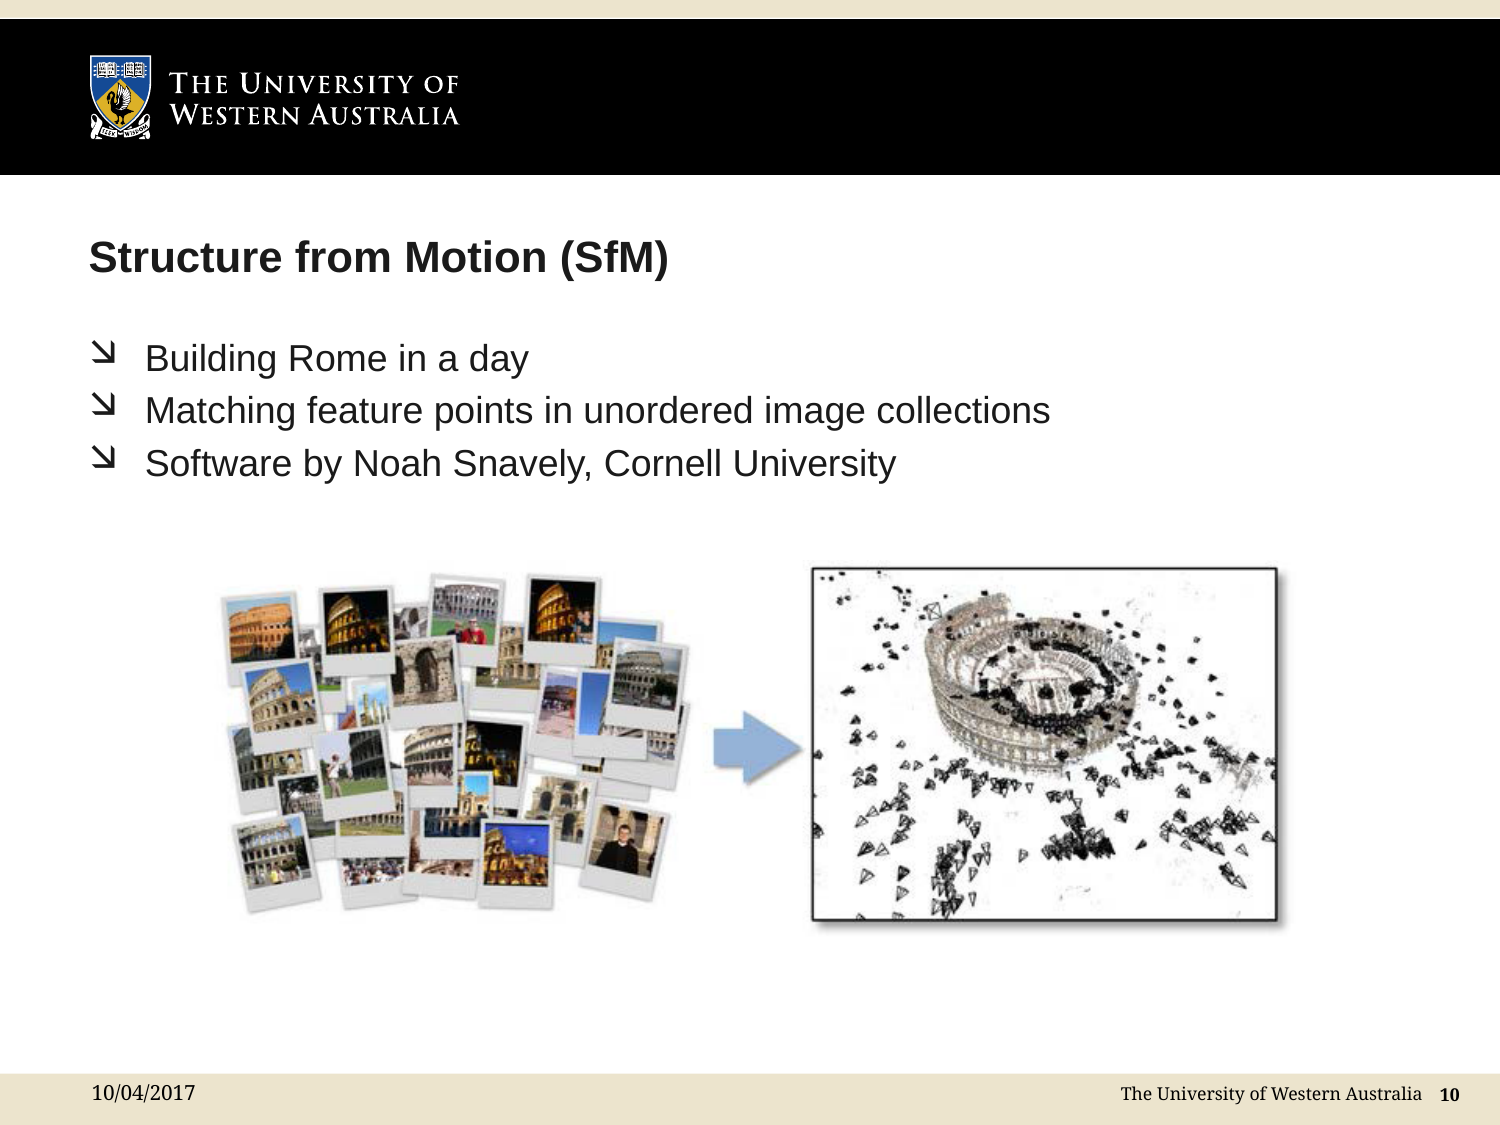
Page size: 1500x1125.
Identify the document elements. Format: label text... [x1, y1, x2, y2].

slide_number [76, 1061, 219, 1122]
title Structure from Motion (SfM) [73, 219, 1424, 291]
picture [202, 560, 1298, 941]
list Building Rome in a day Matching feature points in unordered image collections Software by Noah Snavely, Cornell University [73, 326, 1424, 1024]
slide_number 10 [1411, 1070, 1483, 1122]
